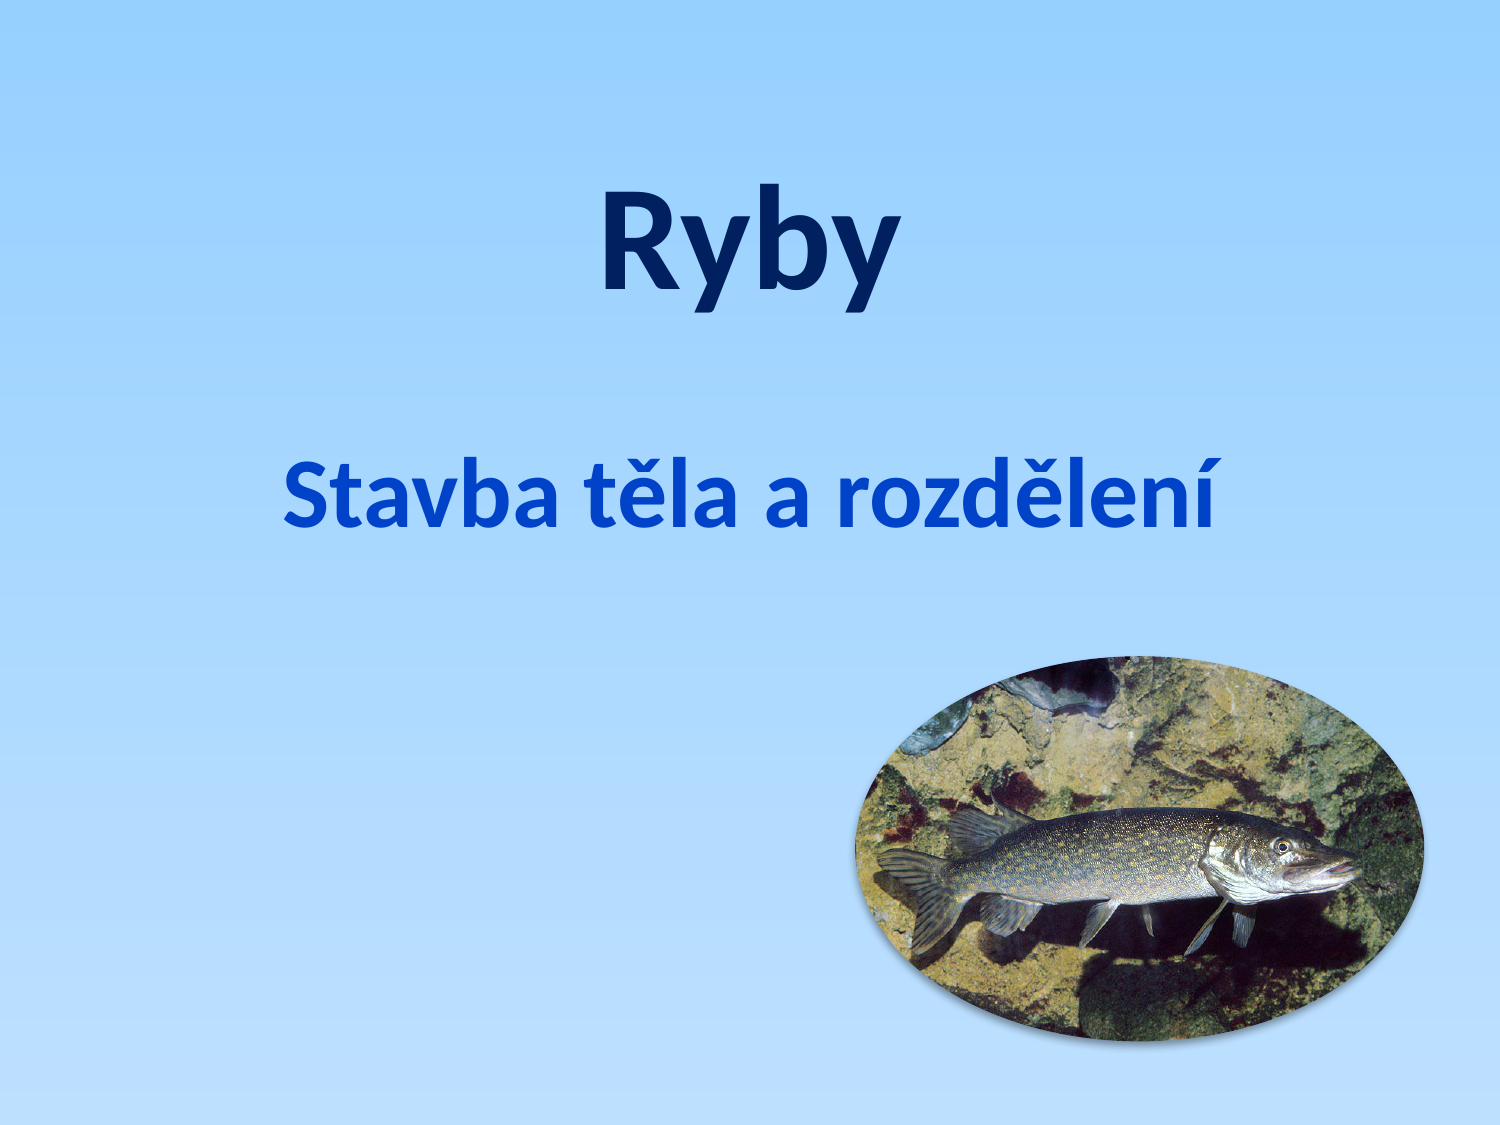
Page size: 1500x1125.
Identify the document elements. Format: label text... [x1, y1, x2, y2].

subtitle Stavba těla a rozdělení [225, 445, 1275, 925]
picture [855, 655, 1425, 1042]
title Ryby [112, 105, 1388, 399]
